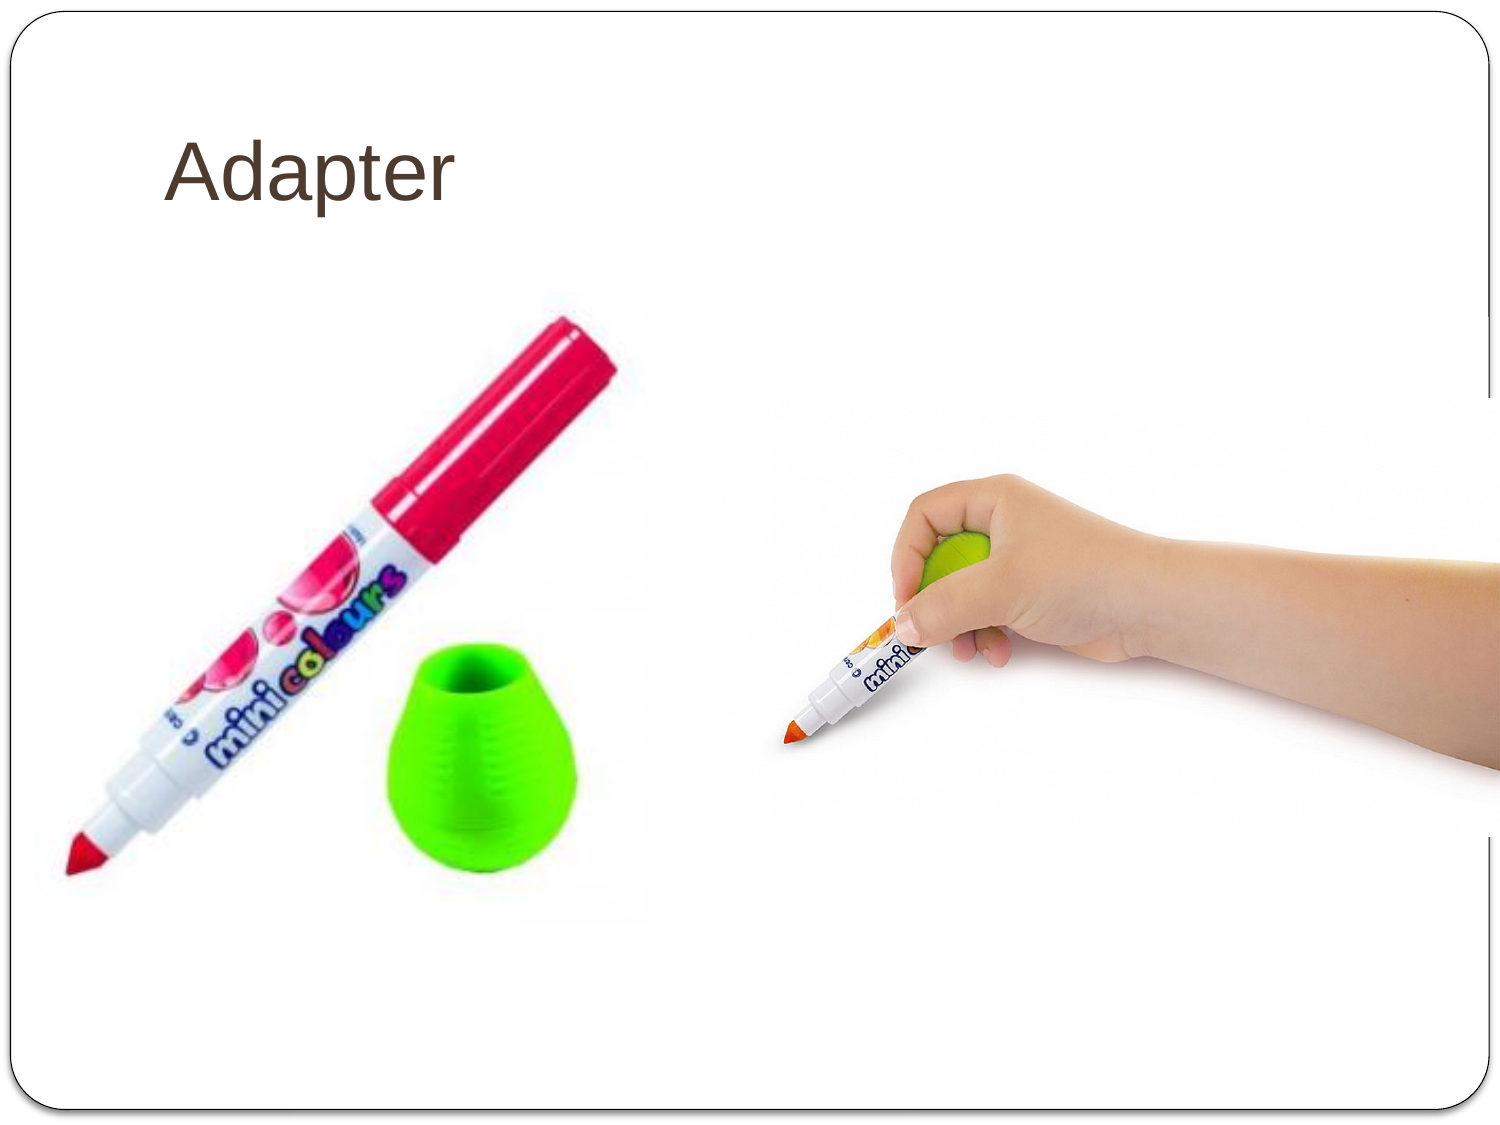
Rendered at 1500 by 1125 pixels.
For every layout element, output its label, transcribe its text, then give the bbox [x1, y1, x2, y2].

picture [721, 398, 1500, 837]
picture [34, 292, 652, 926]
title Adapter [150, 45, 1425, 233]
